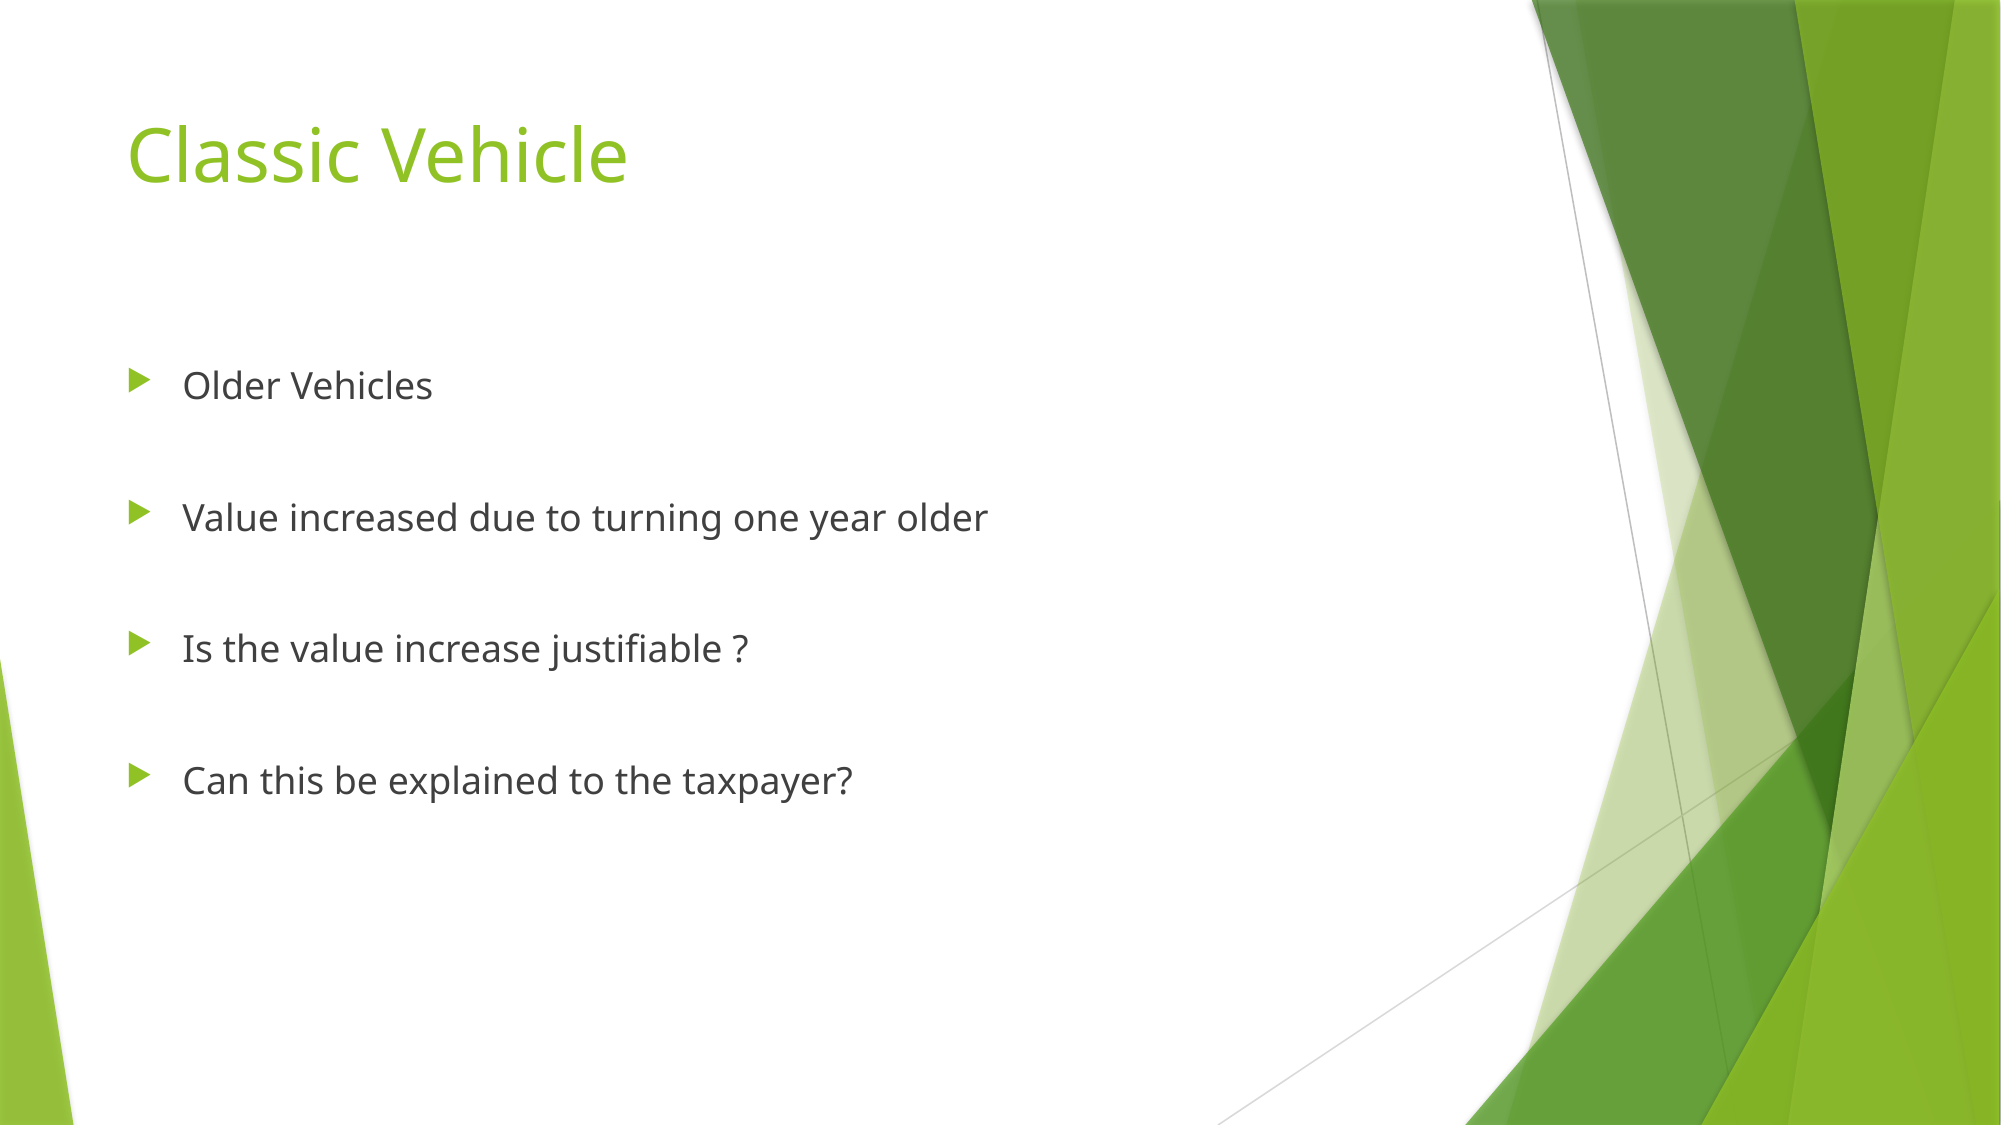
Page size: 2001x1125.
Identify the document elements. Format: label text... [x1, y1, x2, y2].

list Older Vehicles Value increased due to turning one year older Is the value increase justifiable ? Can this be explained to the taxpayer? [111, 354, 1522, 992]
title Classic Vehicle [111, 99, 1522, 317]
